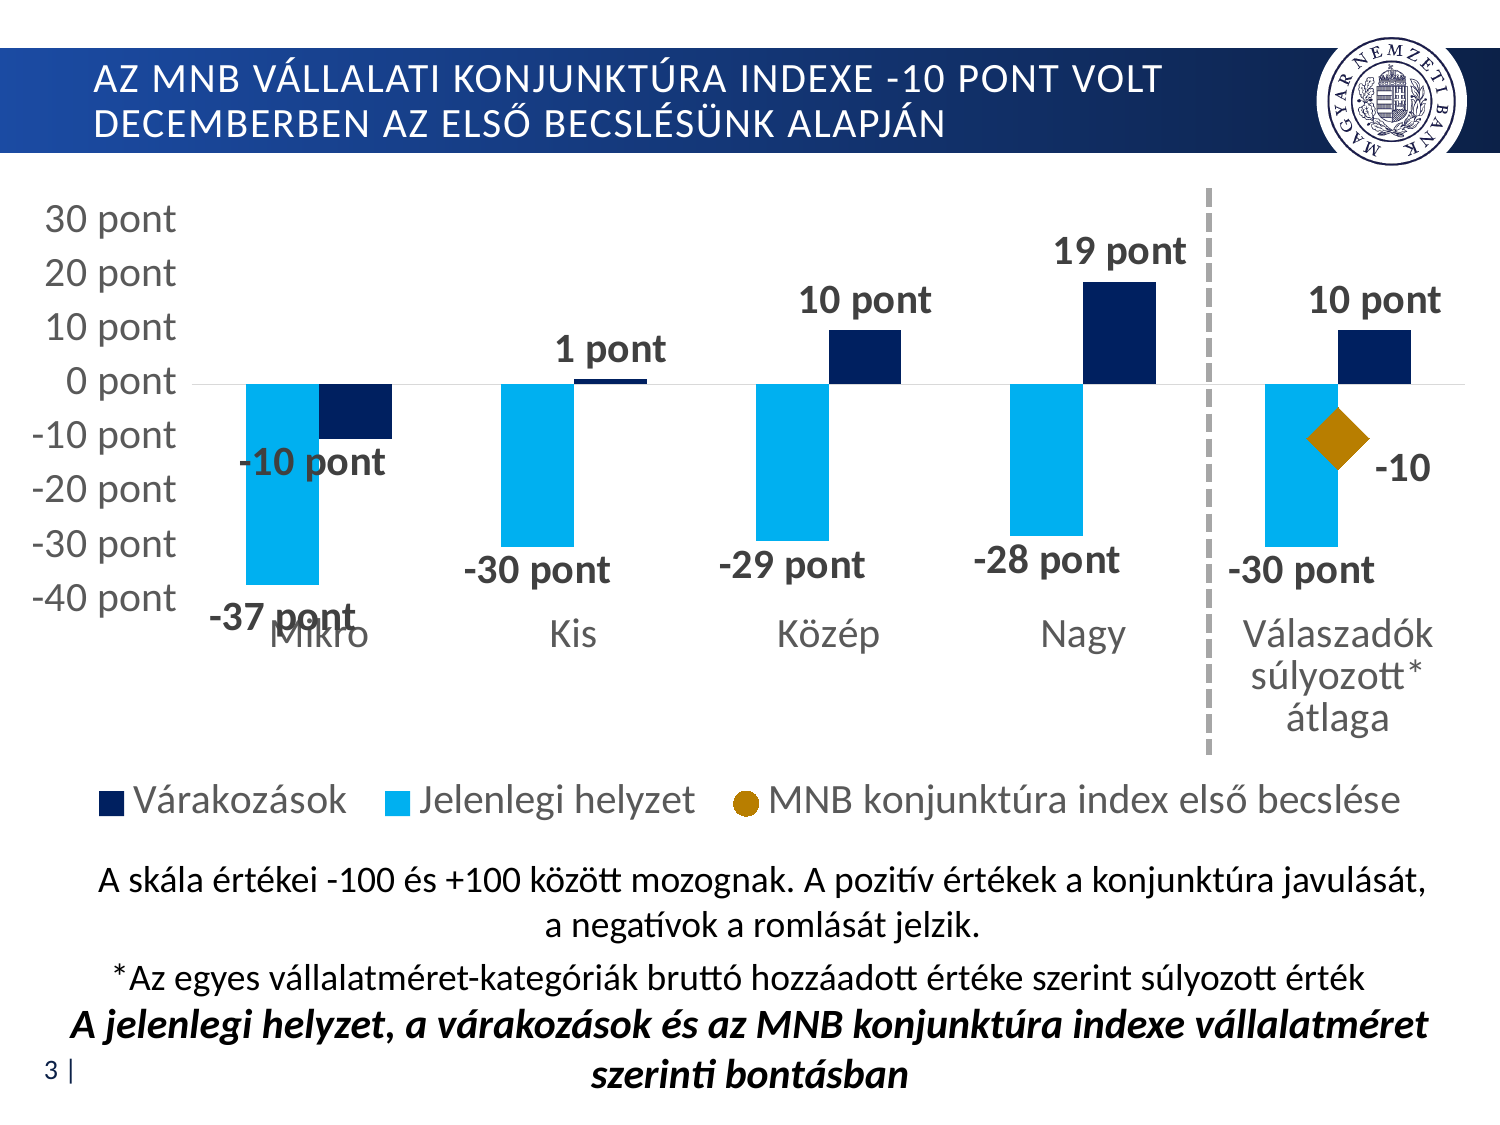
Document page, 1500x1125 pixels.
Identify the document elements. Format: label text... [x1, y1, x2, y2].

text_box A skála értékei -100 és +100 között mozognak. A pozitív értékek a konjunktúra javulását, a negatívok a romlását jelzik. [78, 847, 1448, 952]
text_box A jelenlegi helyzet, a várakozások és az MNB konjunktúra indexe vállalatméret szerinti bontásban [52, 989, 1448, 1104]
title Az MNB vállalati konjunktúra indexe -10 pont volt decemberben az első becslésünk alapján [78, 50, 1327, 152]
picture [1327, 36, 1457, 166]
text_box *Az egyes vállalatméret-kategóriák bruttó hozzáadott értéke szerint súlyozott érték [78, 952, 1399, 1006]
chart [0, 198, 1500, 835]
